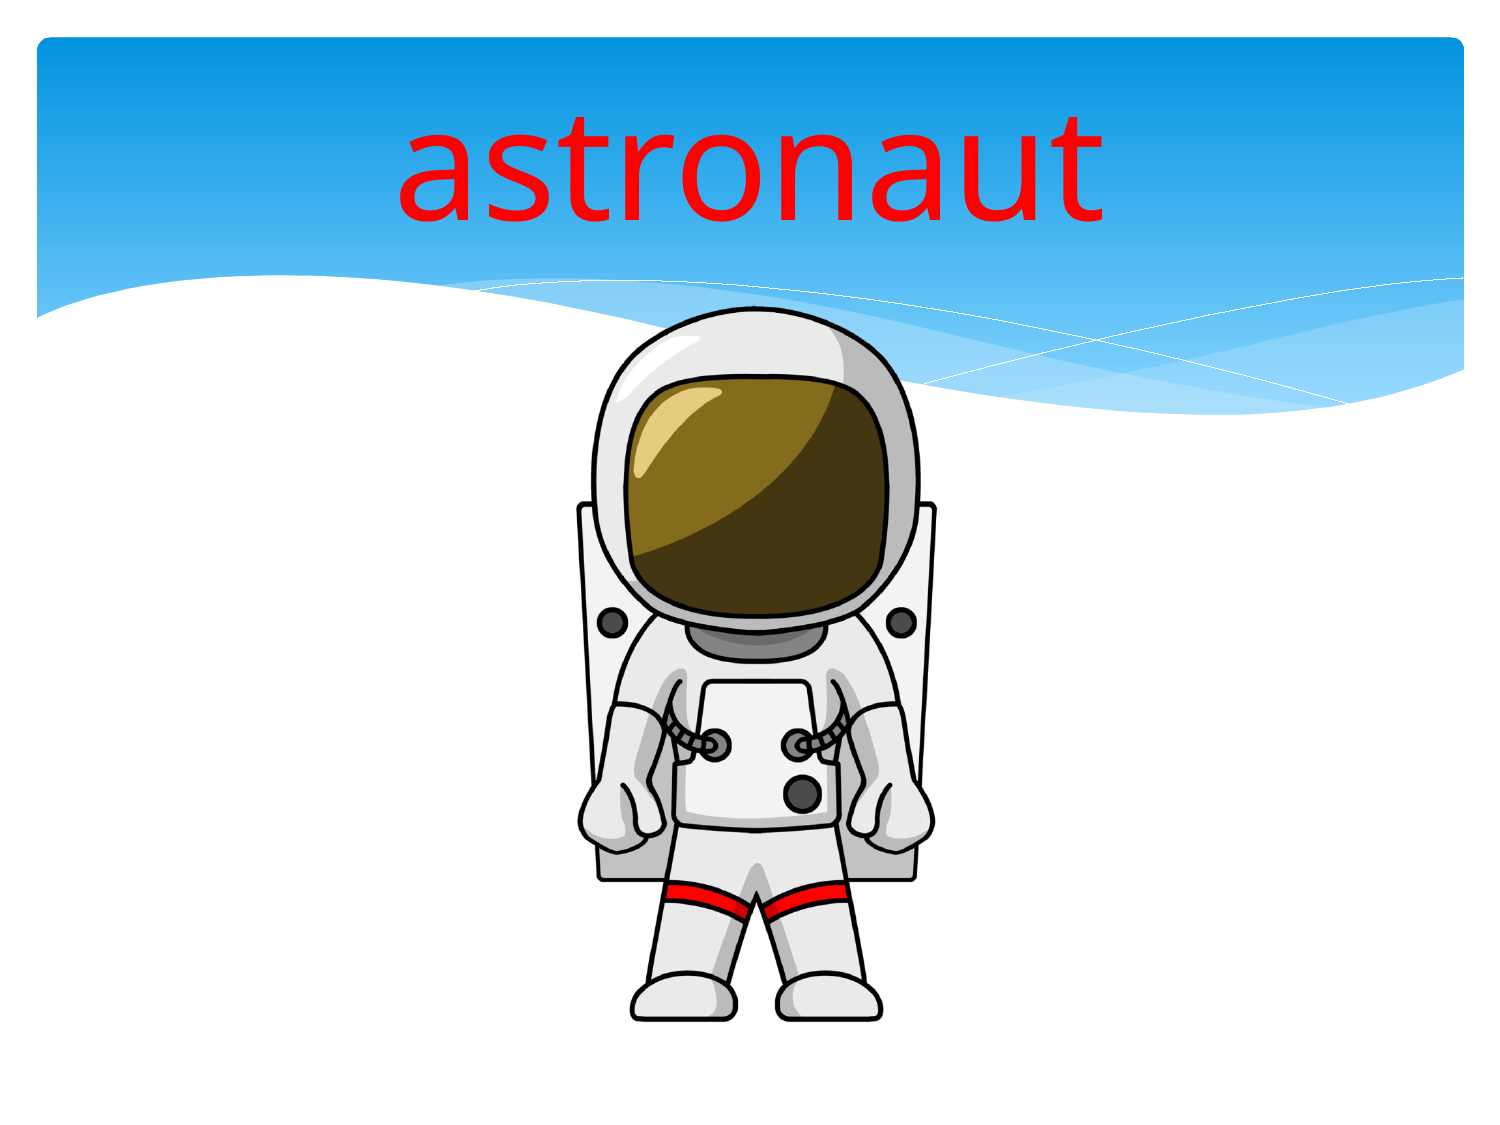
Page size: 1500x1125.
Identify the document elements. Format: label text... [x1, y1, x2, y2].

picture [449, 249, 1069, 1076]
title astronaut [75, 55, 1425, 261]
